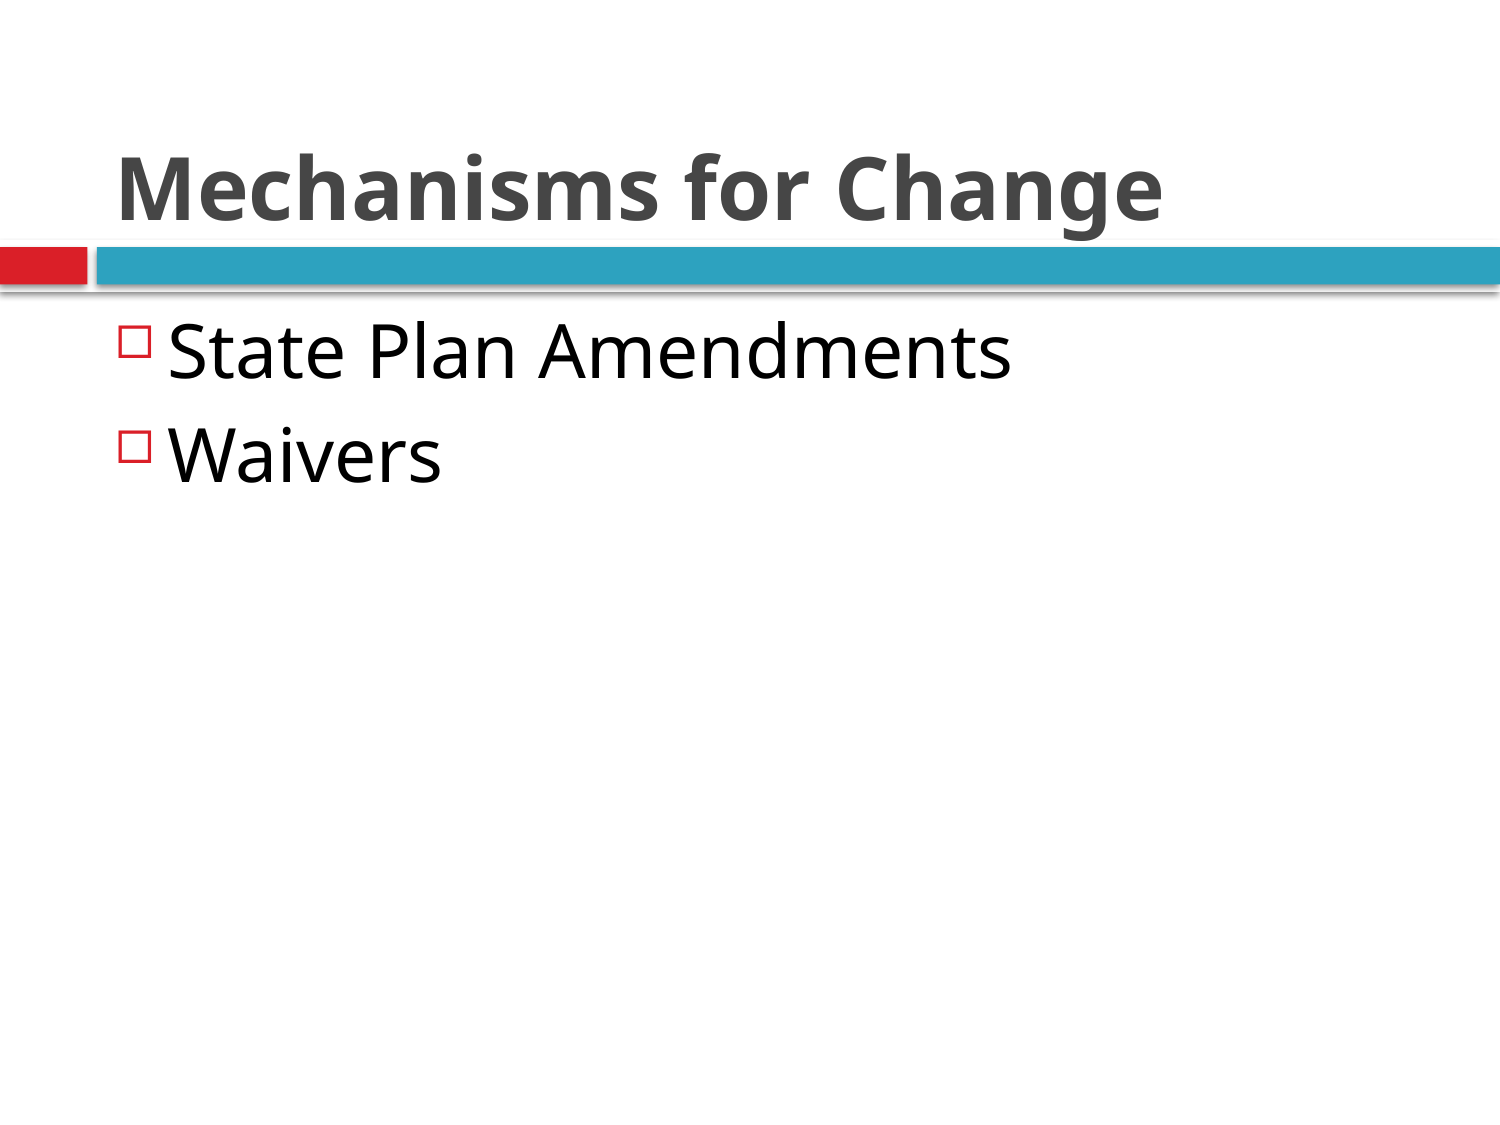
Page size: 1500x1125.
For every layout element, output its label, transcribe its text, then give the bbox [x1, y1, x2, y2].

title Mechanisms for Change [99, 25, 1438, 246]
list State Plan Amendments Waivers [99, 295, 1438, 1013]
